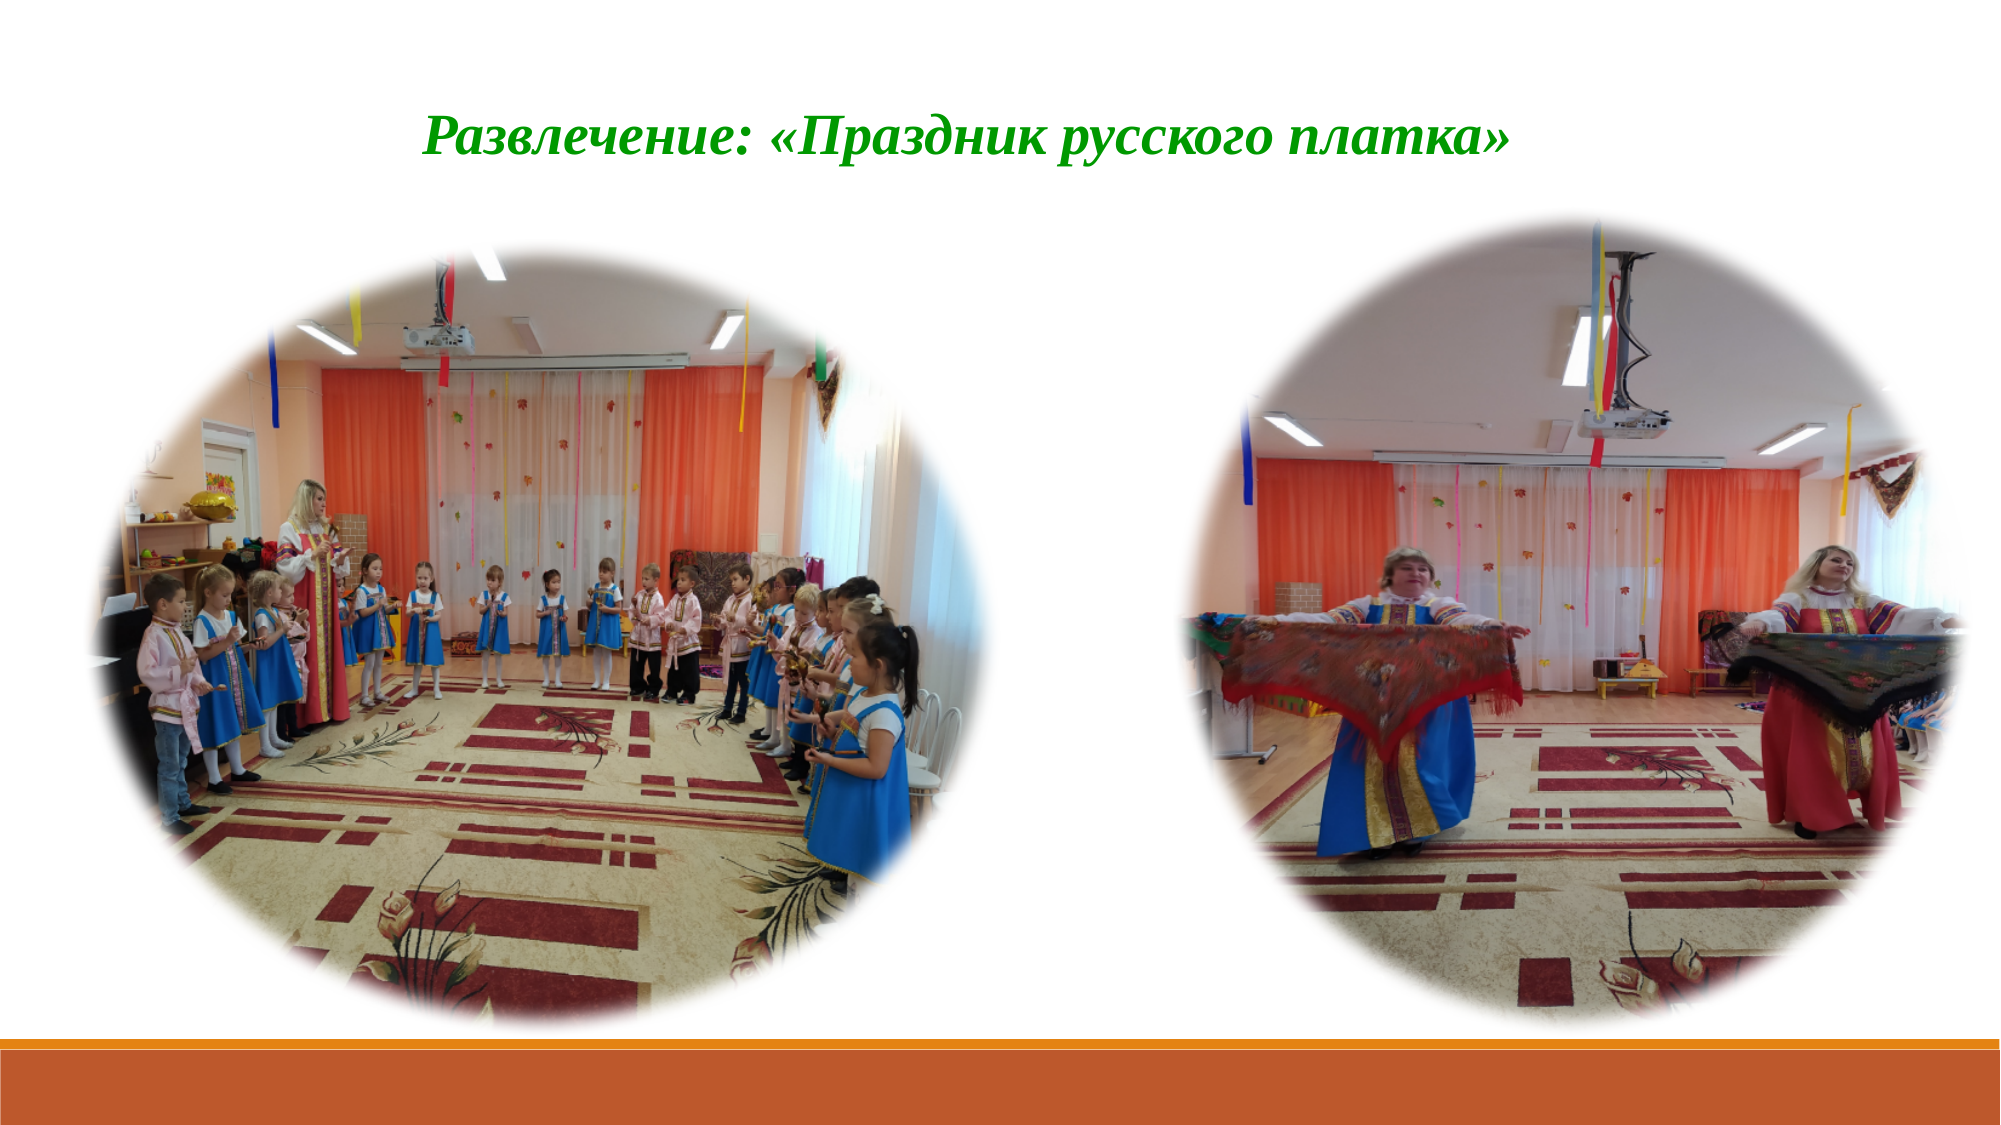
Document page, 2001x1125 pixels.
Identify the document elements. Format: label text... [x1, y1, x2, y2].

text_box Развлечение: «Праздник русского платка» [362, 88, 1573, 174]
picture [1157, 220, 1988, 1022]
picture [81, 237, 1001, 1037]
